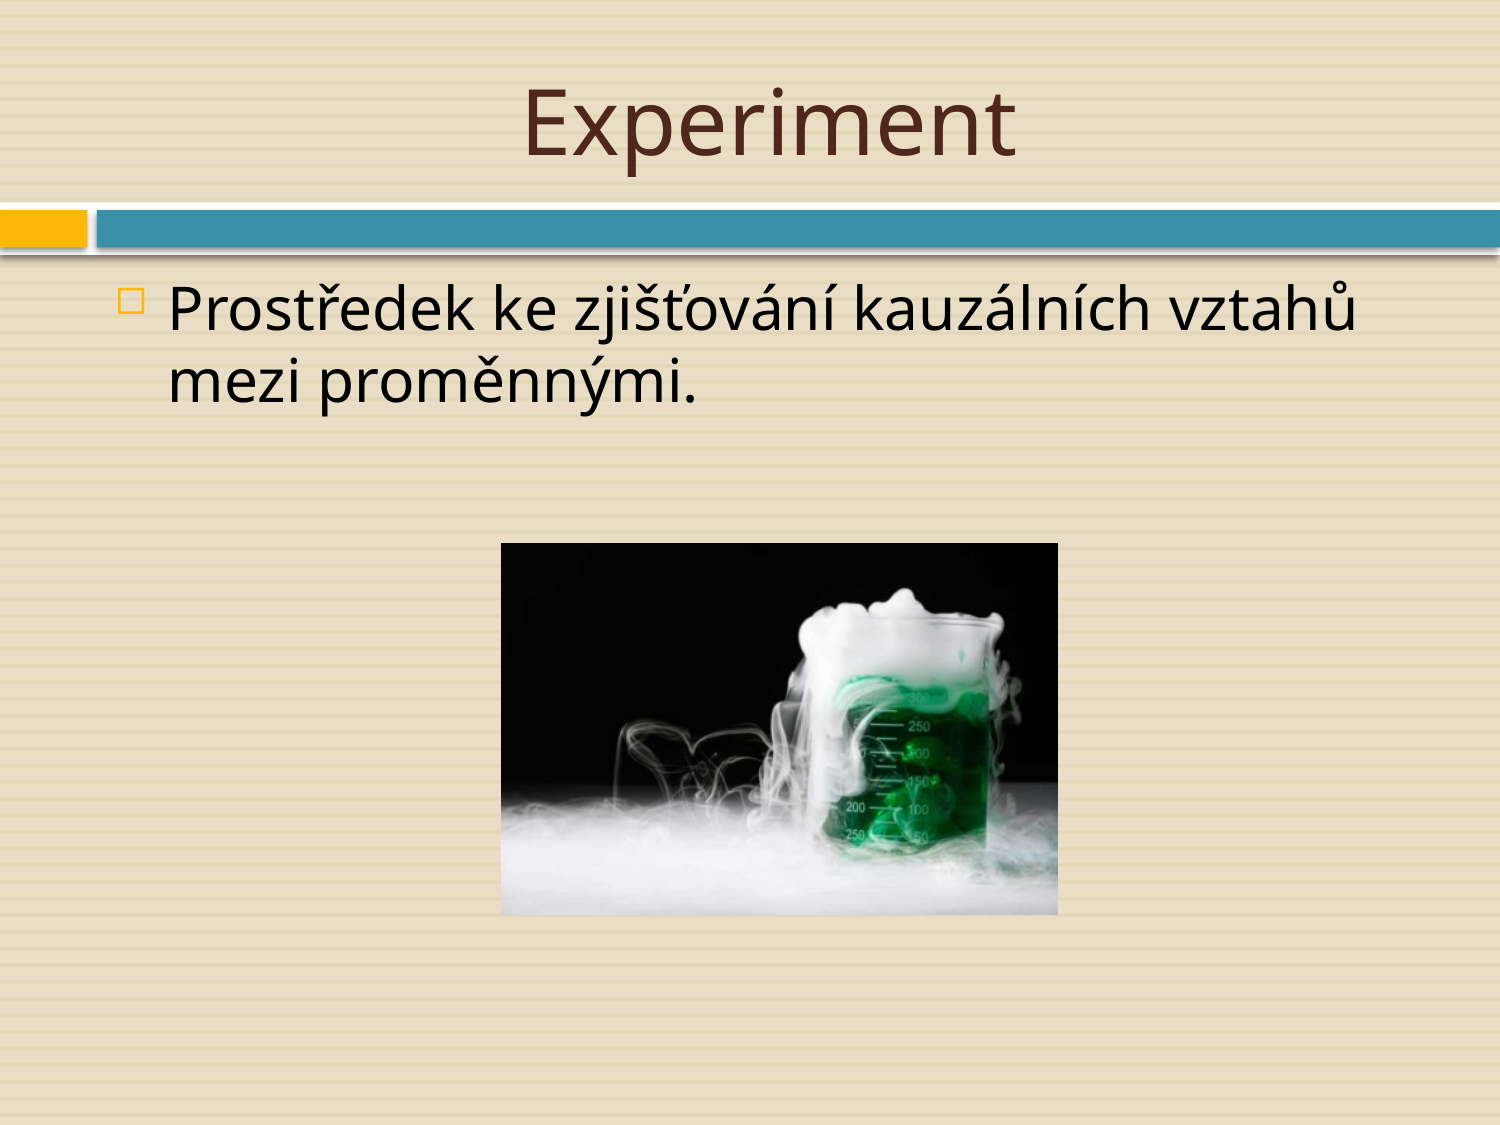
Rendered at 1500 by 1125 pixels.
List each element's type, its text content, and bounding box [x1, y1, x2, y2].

list Prostředek ke zjišťování kauzálních vztahů mezi proměnnými. [100, 262, 1438, 1000]
title Experiment [100, 37, 1438, 200]
picture [501, 543, 1058, 915]
